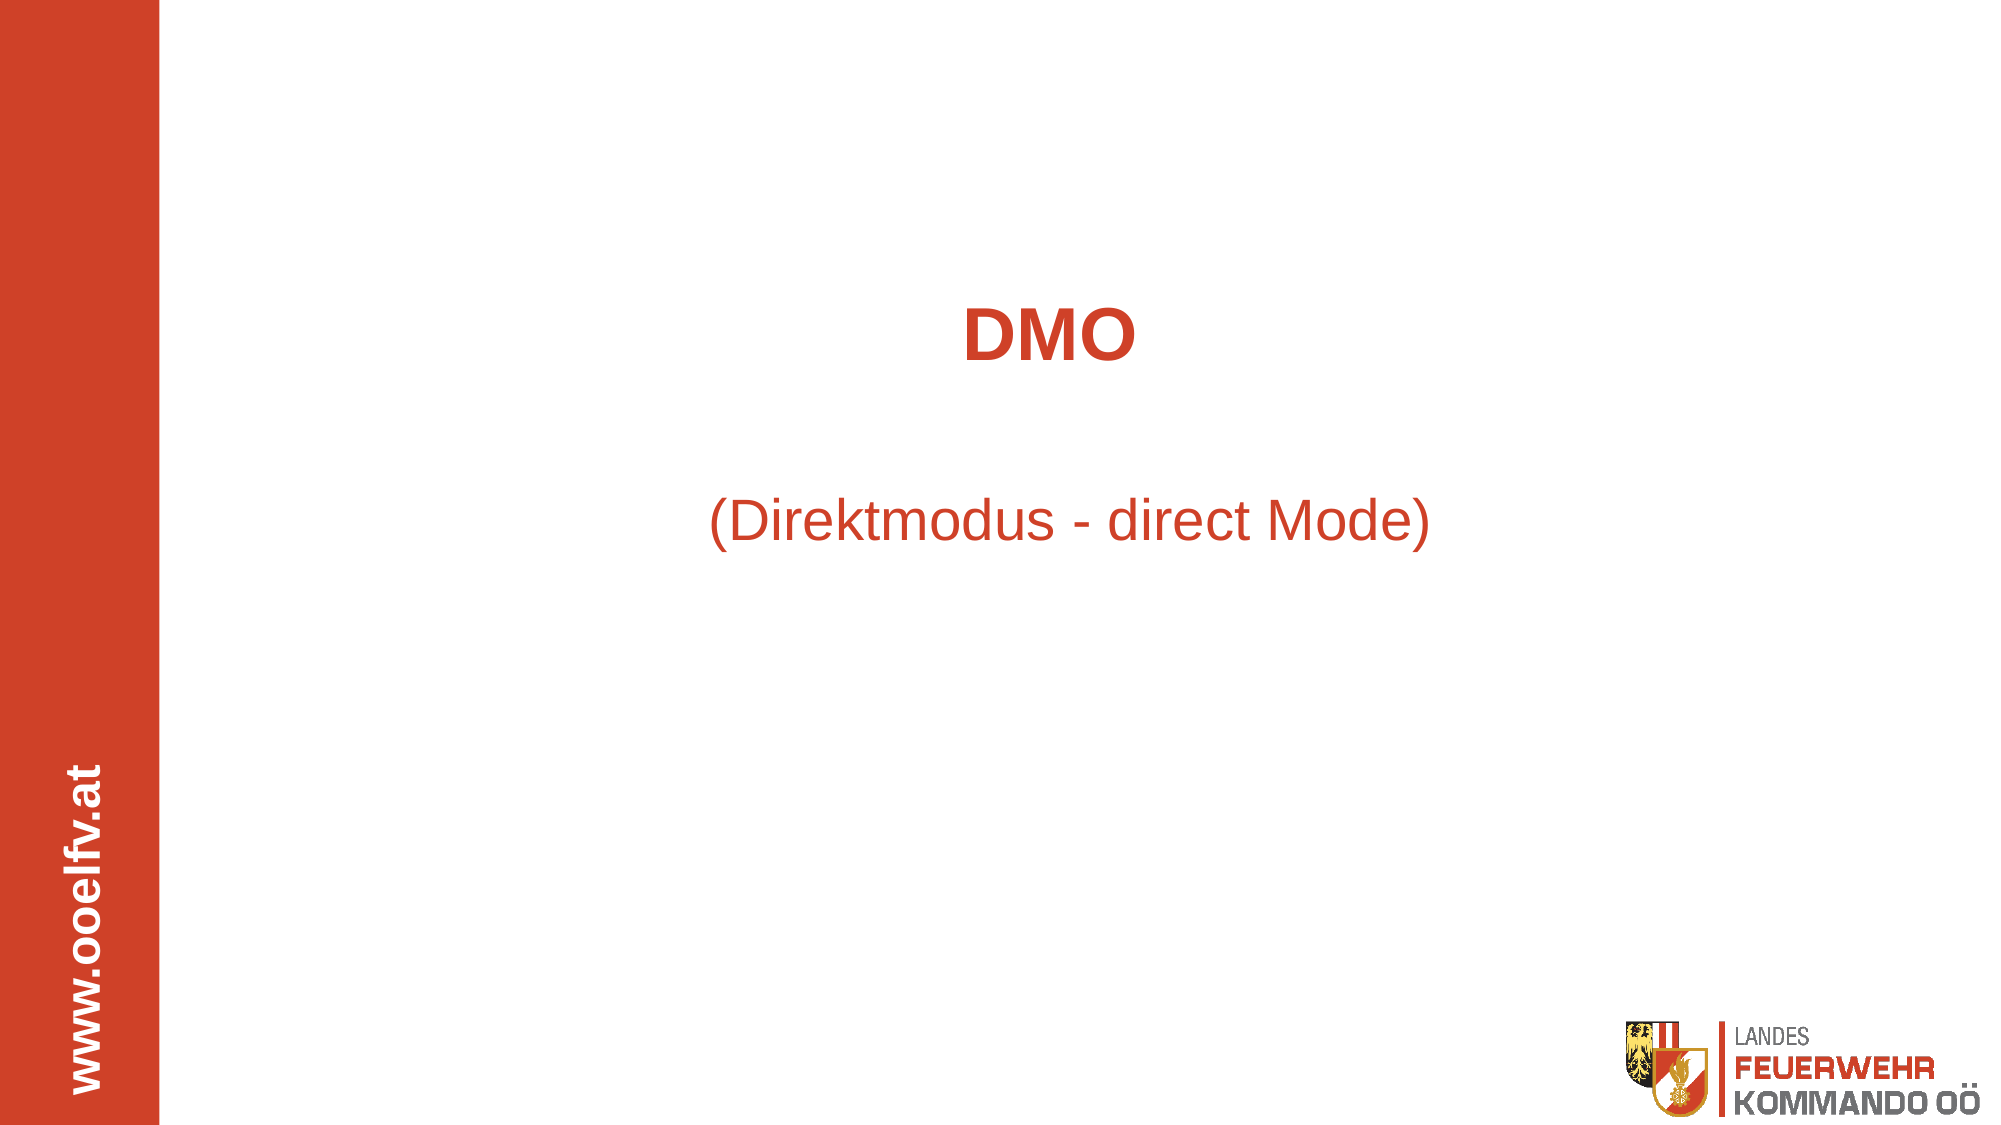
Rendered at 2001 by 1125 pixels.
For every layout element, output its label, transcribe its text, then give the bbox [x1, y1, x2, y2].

title DMO (Direktmodus - direct Mode) [350, 397, 1750, 585]
picture [1620, 1013, 1995, 1125]
